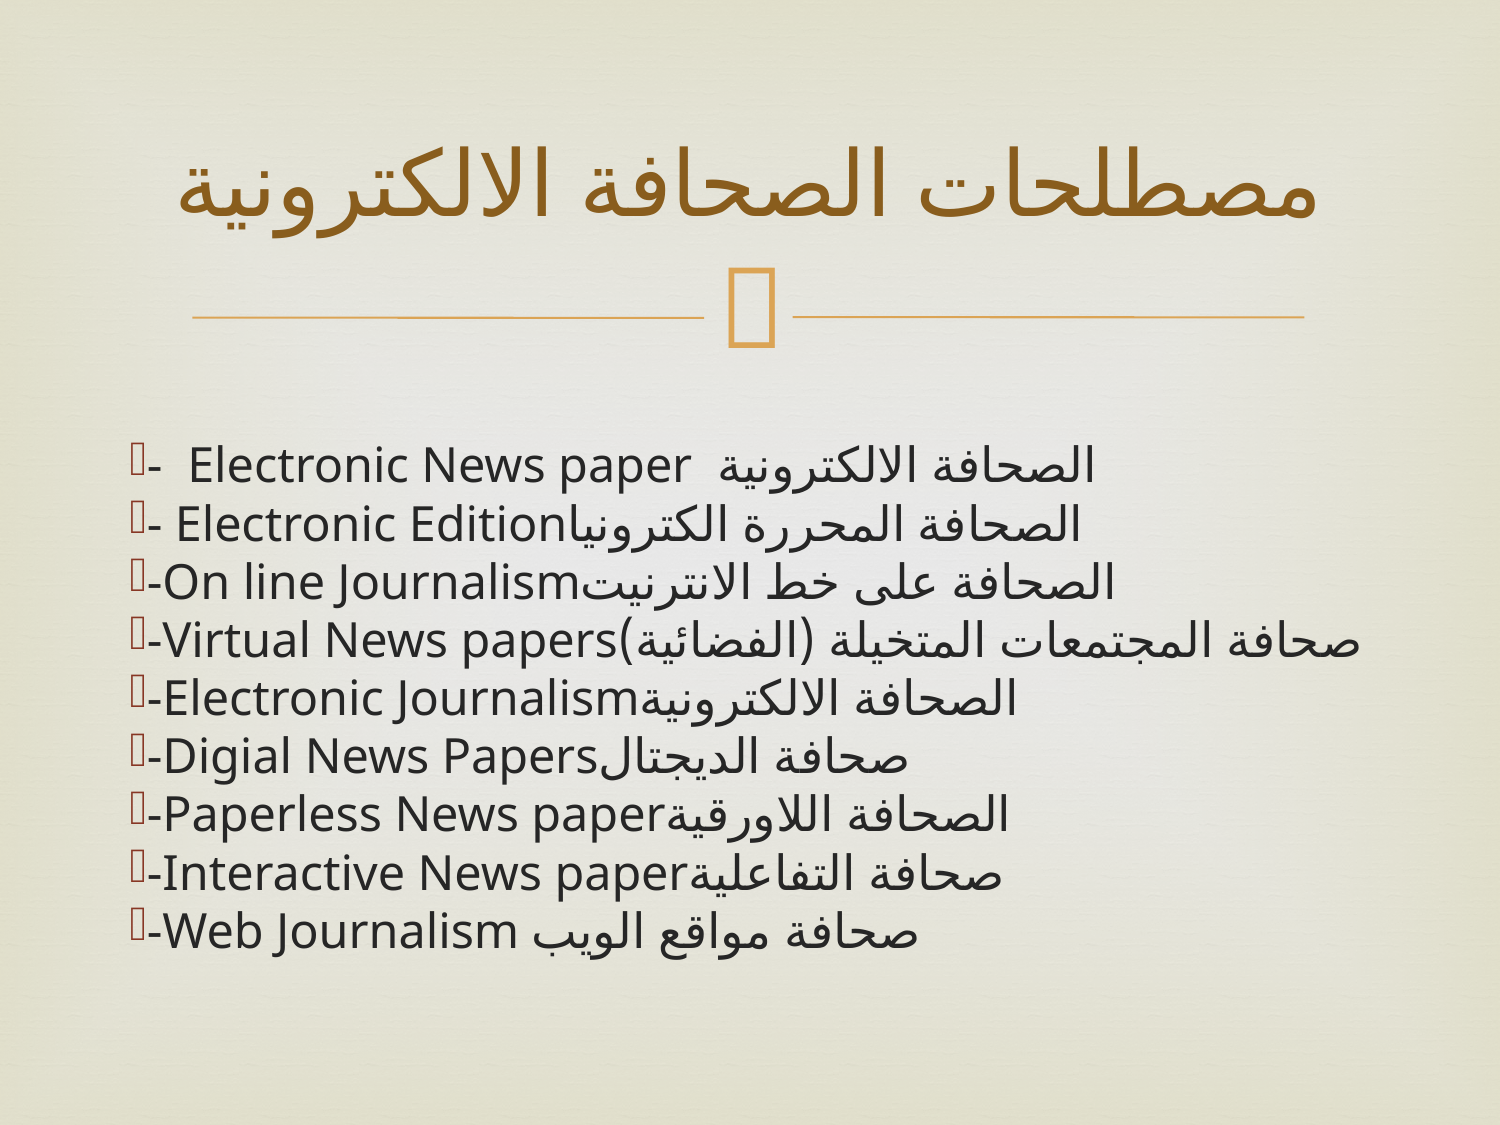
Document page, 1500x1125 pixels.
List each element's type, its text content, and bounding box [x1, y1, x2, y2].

title مصطلحات الصحافة الالكترونية [112, 93, 1386, 267]
list - Electronic News paper الصحافة الالكترونية - Electronic Editionالصحافة المحررة الكترونيا -On line Journalismالصحافة على خط الانترنيت -Virtual News papersصحافة المجتمعات المتخيلة (الفضائية) -Electronic Journalismالصحافة الالكترونية -Digial News Papersصحافة الديجتال -Paperless News paperالصحافة اللاورقية -Interactive News paperصحافة التفاعلية -Web Journalism صحافة مواقع الويب [114, 368, 1386, 1005]
